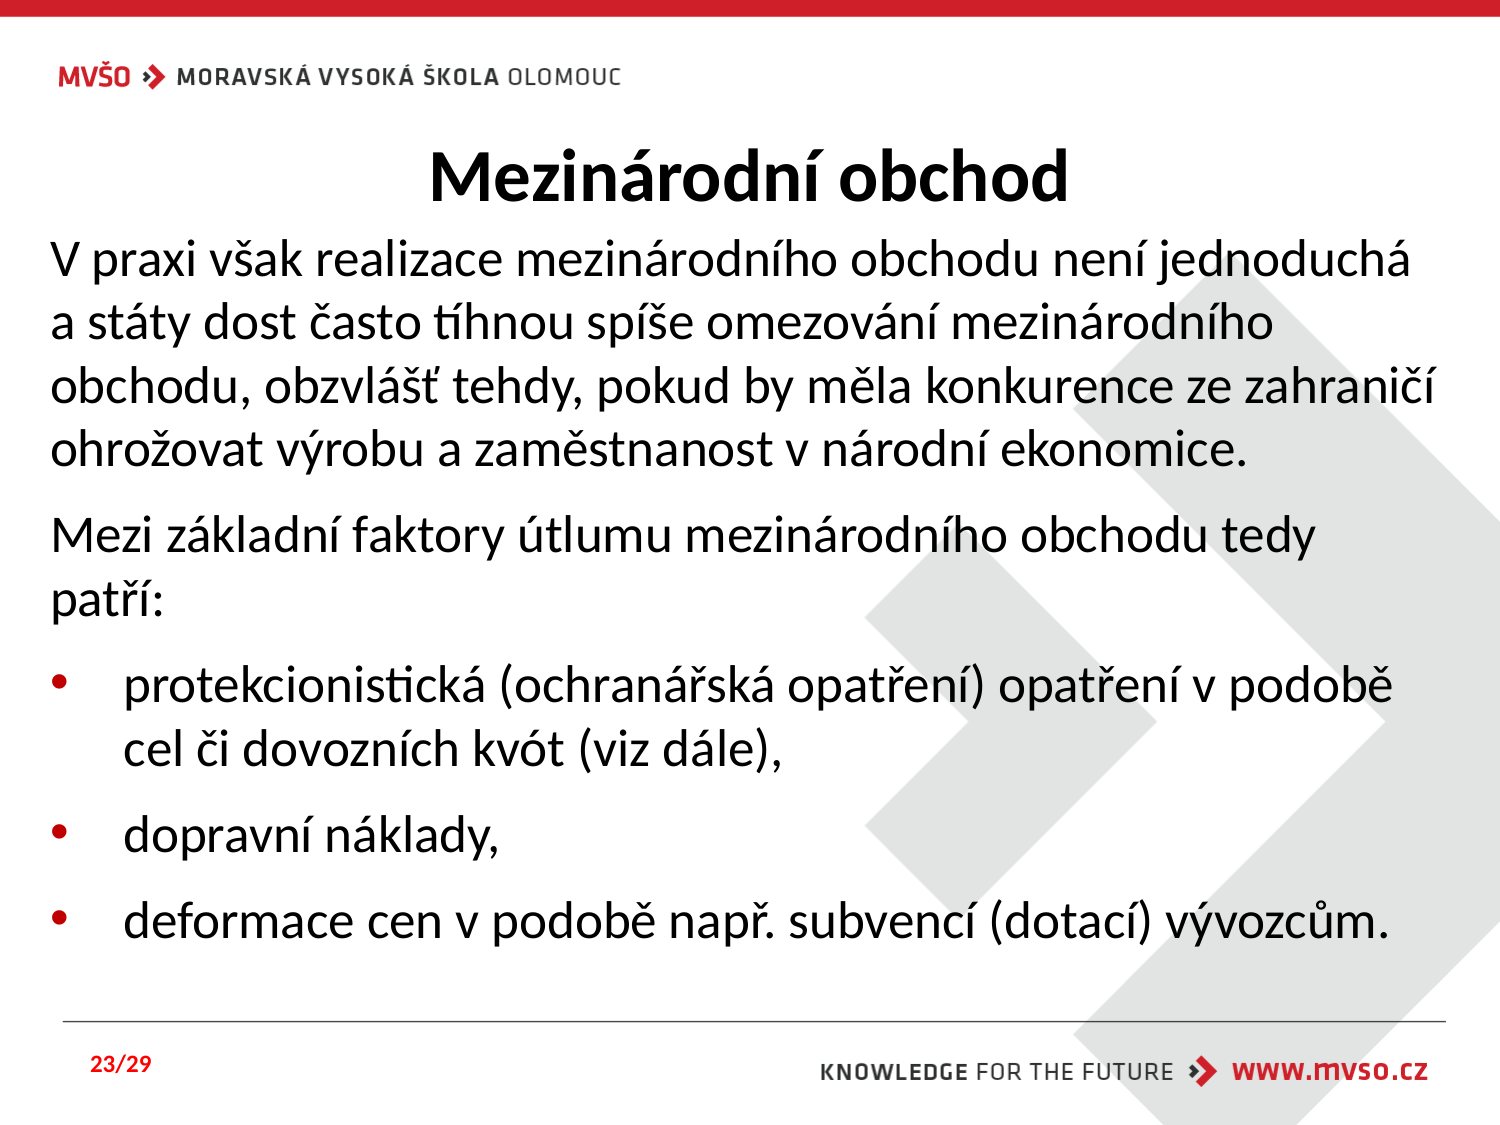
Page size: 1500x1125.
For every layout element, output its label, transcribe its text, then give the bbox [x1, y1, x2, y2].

picture [0, 0, 1500, 1125]
title Mezinárodní obchod [75, 77, 1425, 215]
text_box 23/29 [74, 1040, 213, 1085]
list V praxi však realizace mezinárodního obchodu není jednoduchá a státy dost často tíhnou spíše omezování mezinárodního obchodu, obzvlášť tehdy, pokud by měla konkurence ze zahraničí ohrožovat výrobu a zaměstnanost v národní ekonomice. Mezi základní faktory útlumu mezinárodního obchodu tedy patří: protekcionistická (ochranářská opatření) opatření v podobě cel či dovozních kvót (viz dále), dopravní náklady, deformace cen v podobě např. subvencí (dotací) vývozcům. [34, 215, 1453, 1026]
